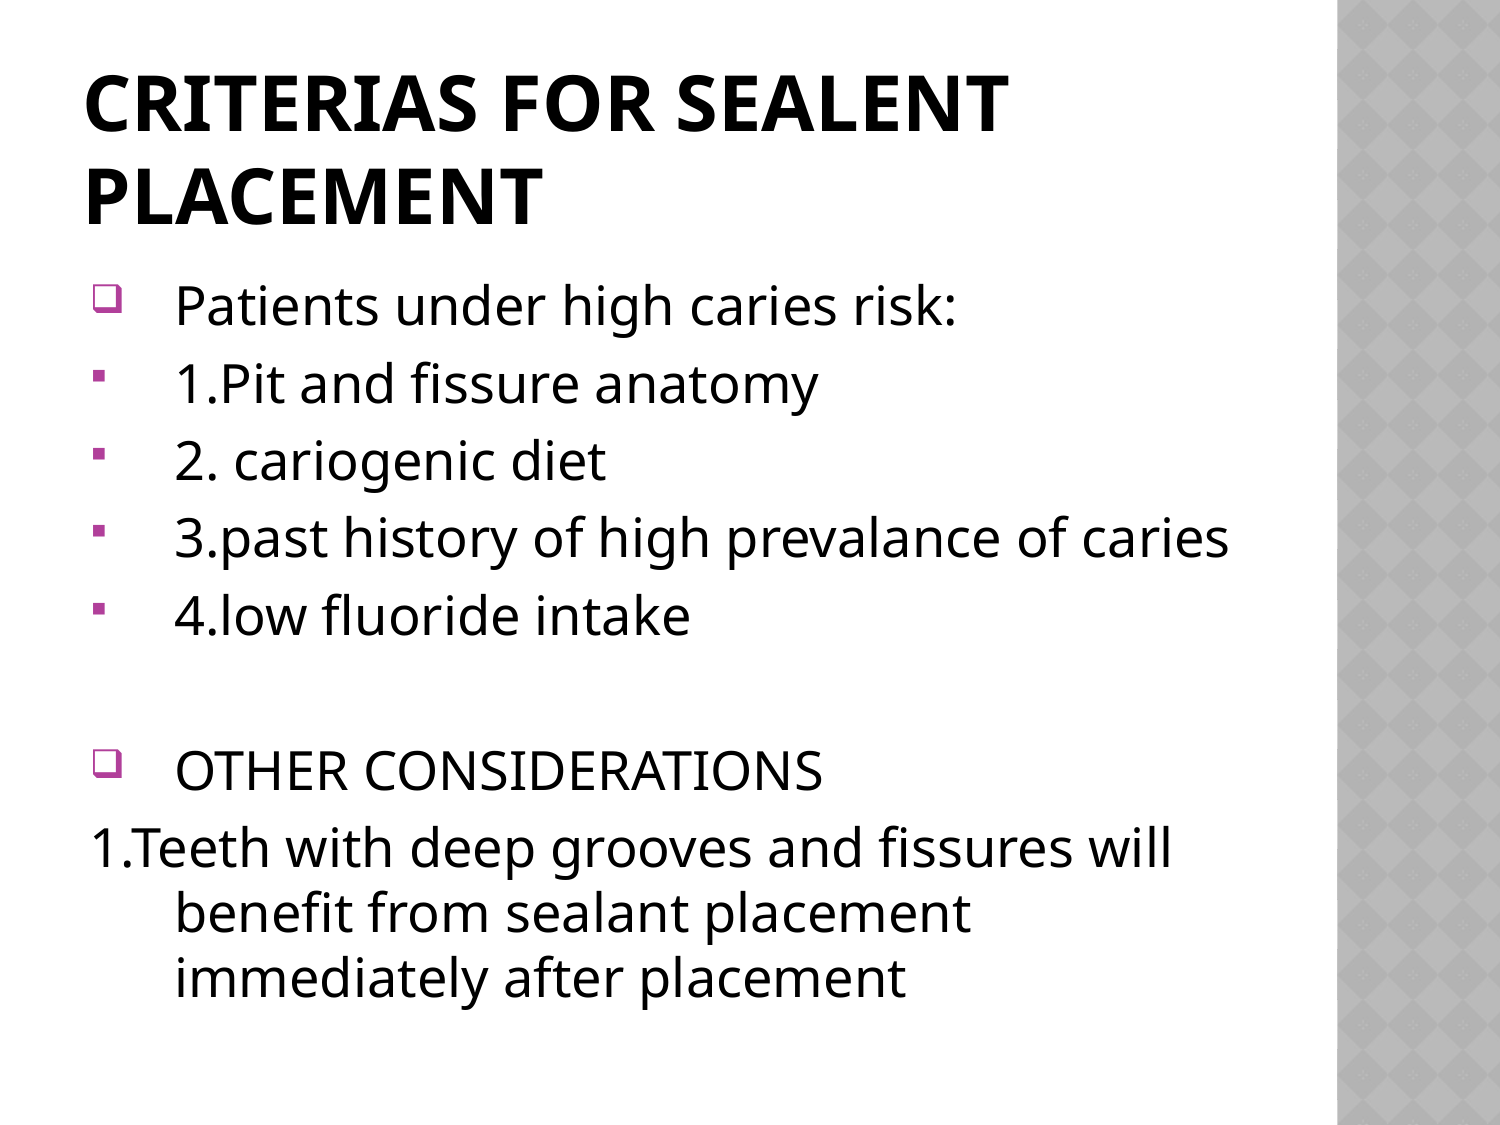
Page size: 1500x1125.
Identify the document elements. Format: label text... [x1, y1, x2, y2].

title Criterias for sealent placement [75, 52, 1263, 240]
list Patients under high caries risk: 1.Pit and fissure anatomy 2. cariogenic diet 3.past history of high prevalance of caries 4.low fluoride intake OTHER CONSIDERATIONS 1.Teeth with deep grooves and fissures will benefit from sealant placement immediately after placement [75, 264, 1263, 1059]
